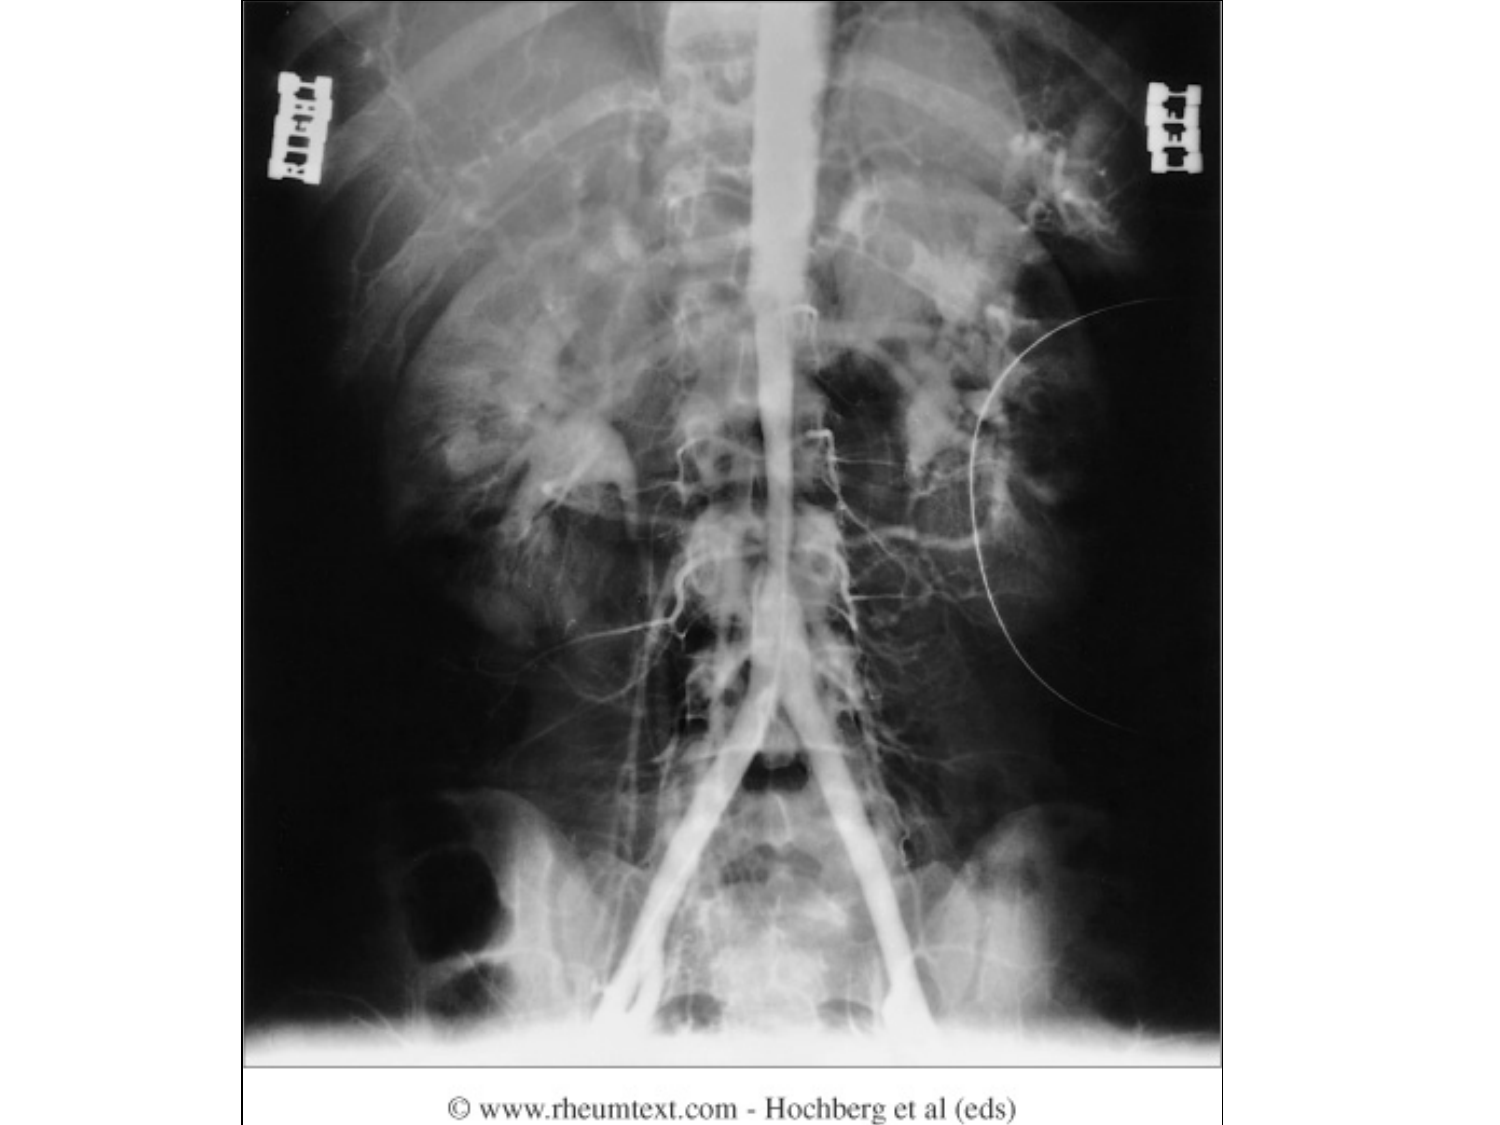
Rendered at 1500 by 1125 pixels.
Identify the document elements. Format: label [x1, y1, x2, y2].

text_box [242, 0, 1223, 1125]
